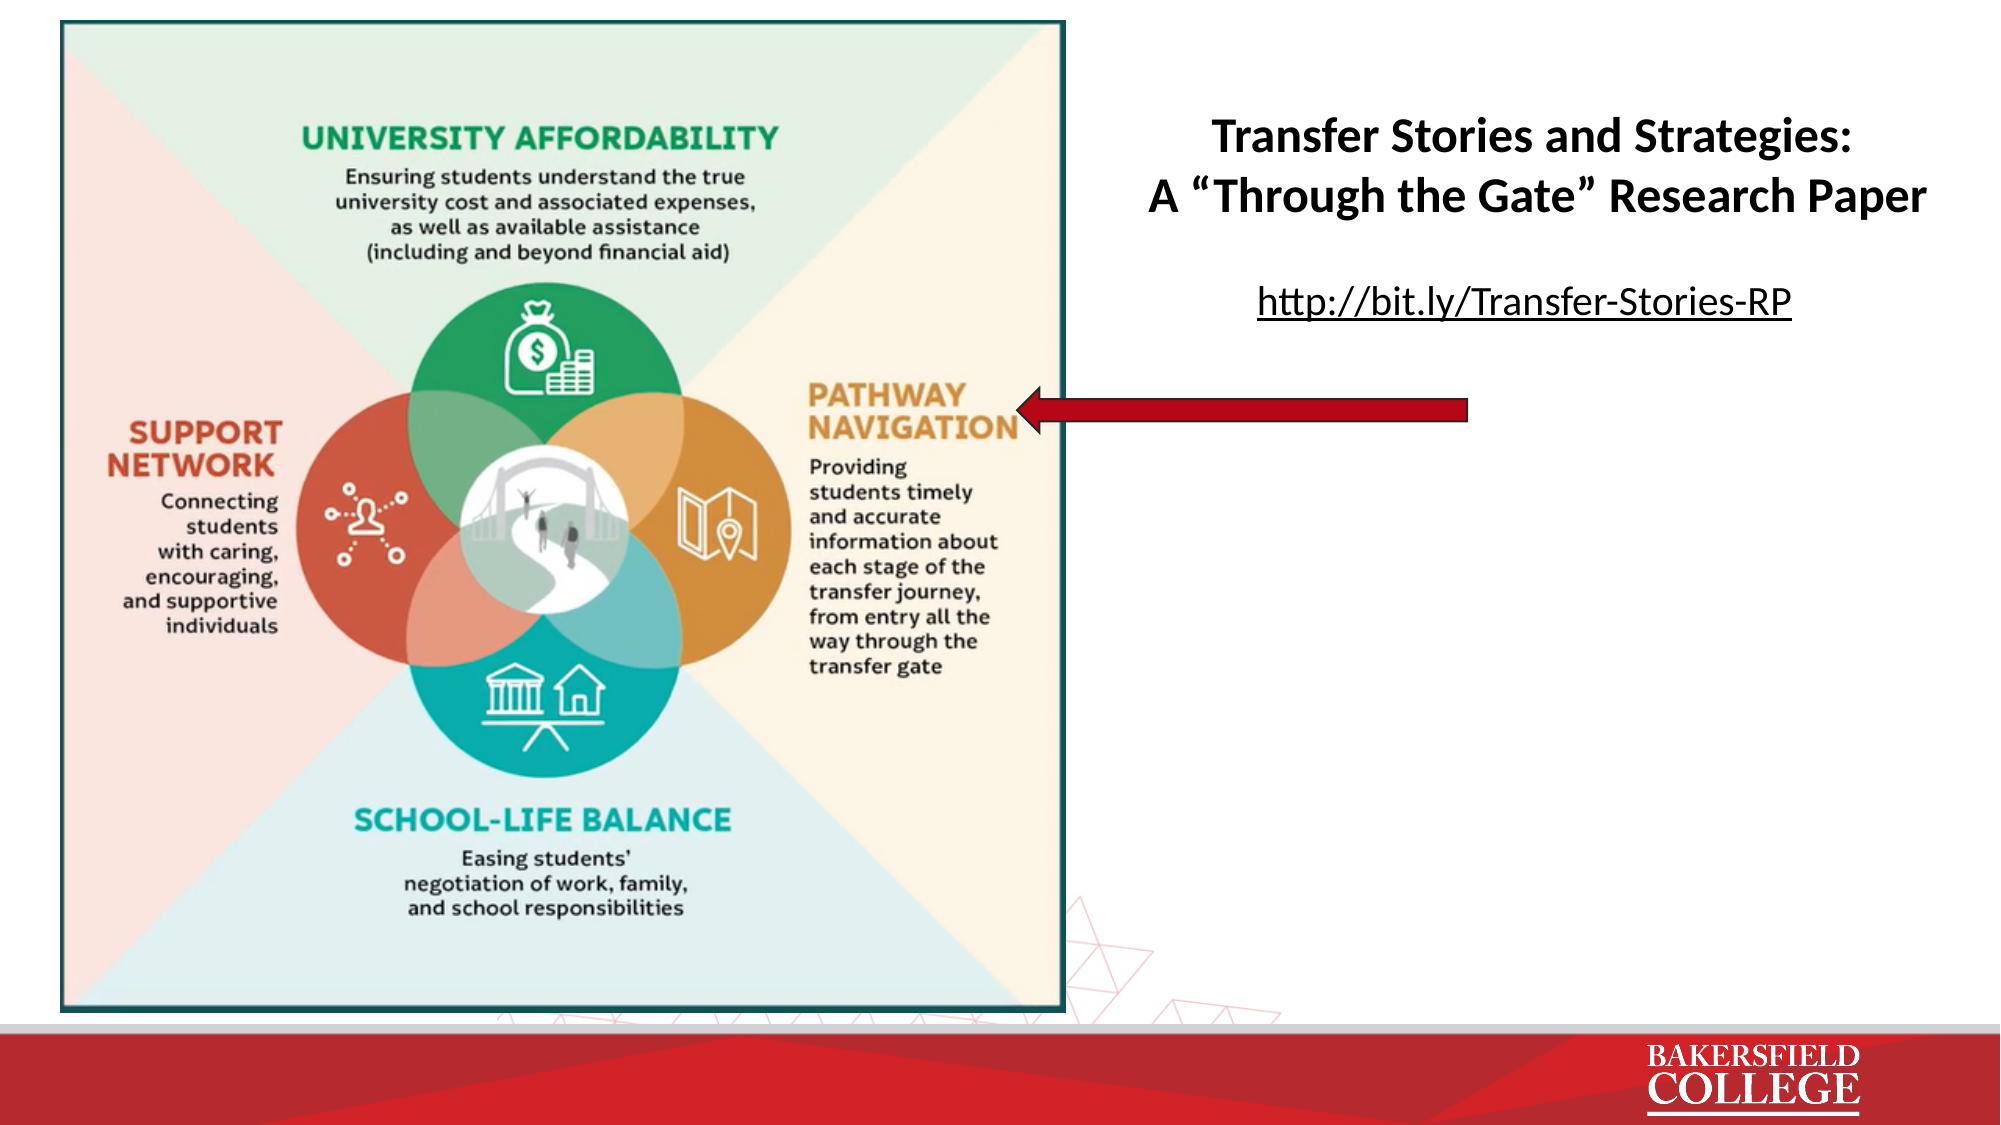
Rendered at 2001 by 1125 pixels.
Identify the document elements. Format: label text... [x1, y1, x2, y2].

text_box Transfer Stories and Strategies: A “Through the Gate” Research Paper [1095, 95, 1981, 231]
picture [0, 1024, 2000, 1125]
text_box [1066, 398, 1469, 423]
picture [60, 20, 1066, 1014]
text_box http://bit.ly/Transfer-Stories-RP [1242, 266, 1819, 331]
